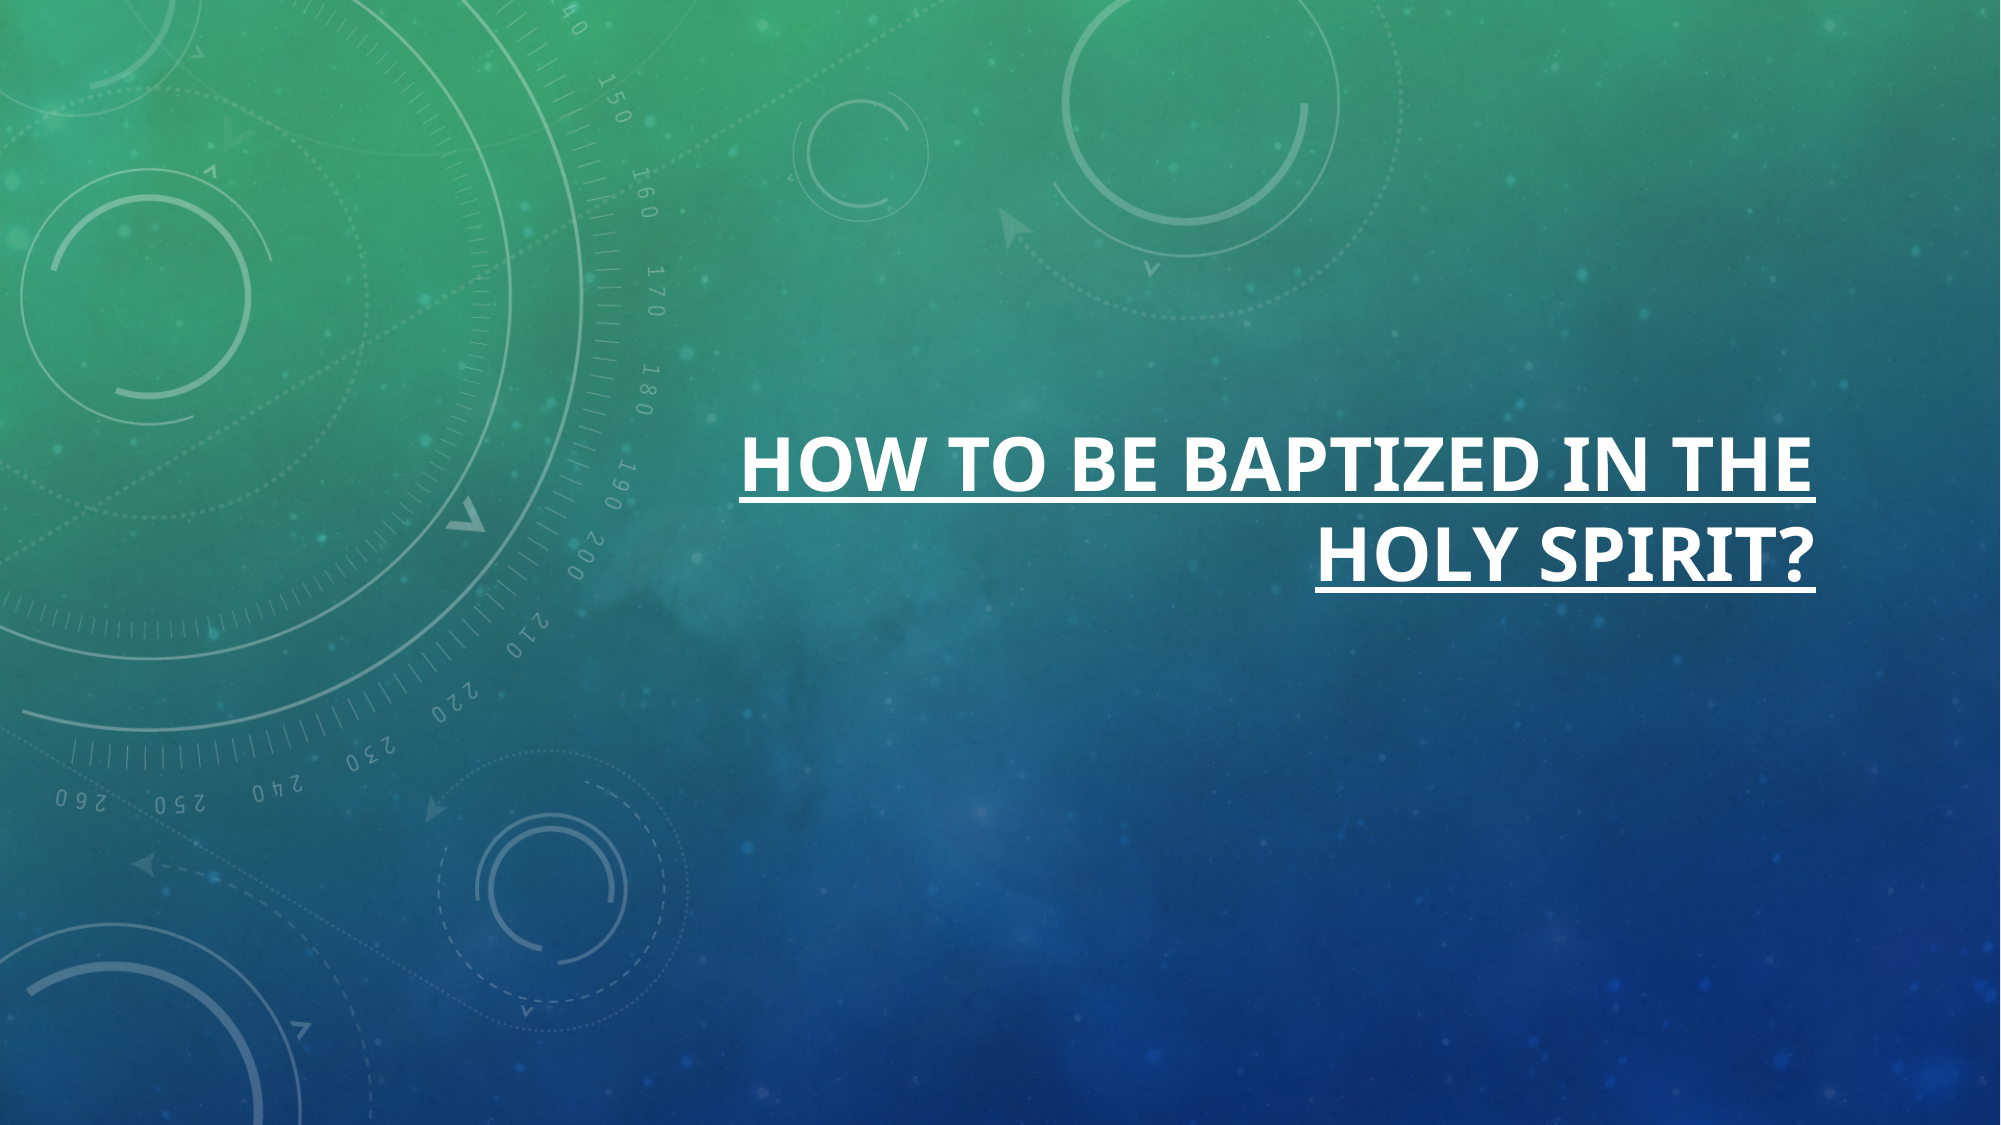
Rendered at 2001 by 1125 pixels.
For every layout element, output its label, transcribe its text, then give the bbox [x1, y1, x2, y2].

picture [0, 0, 2001, 1125]
title How to be Baptized in the Holy Spirit? [502, 206, 1831, 605]
